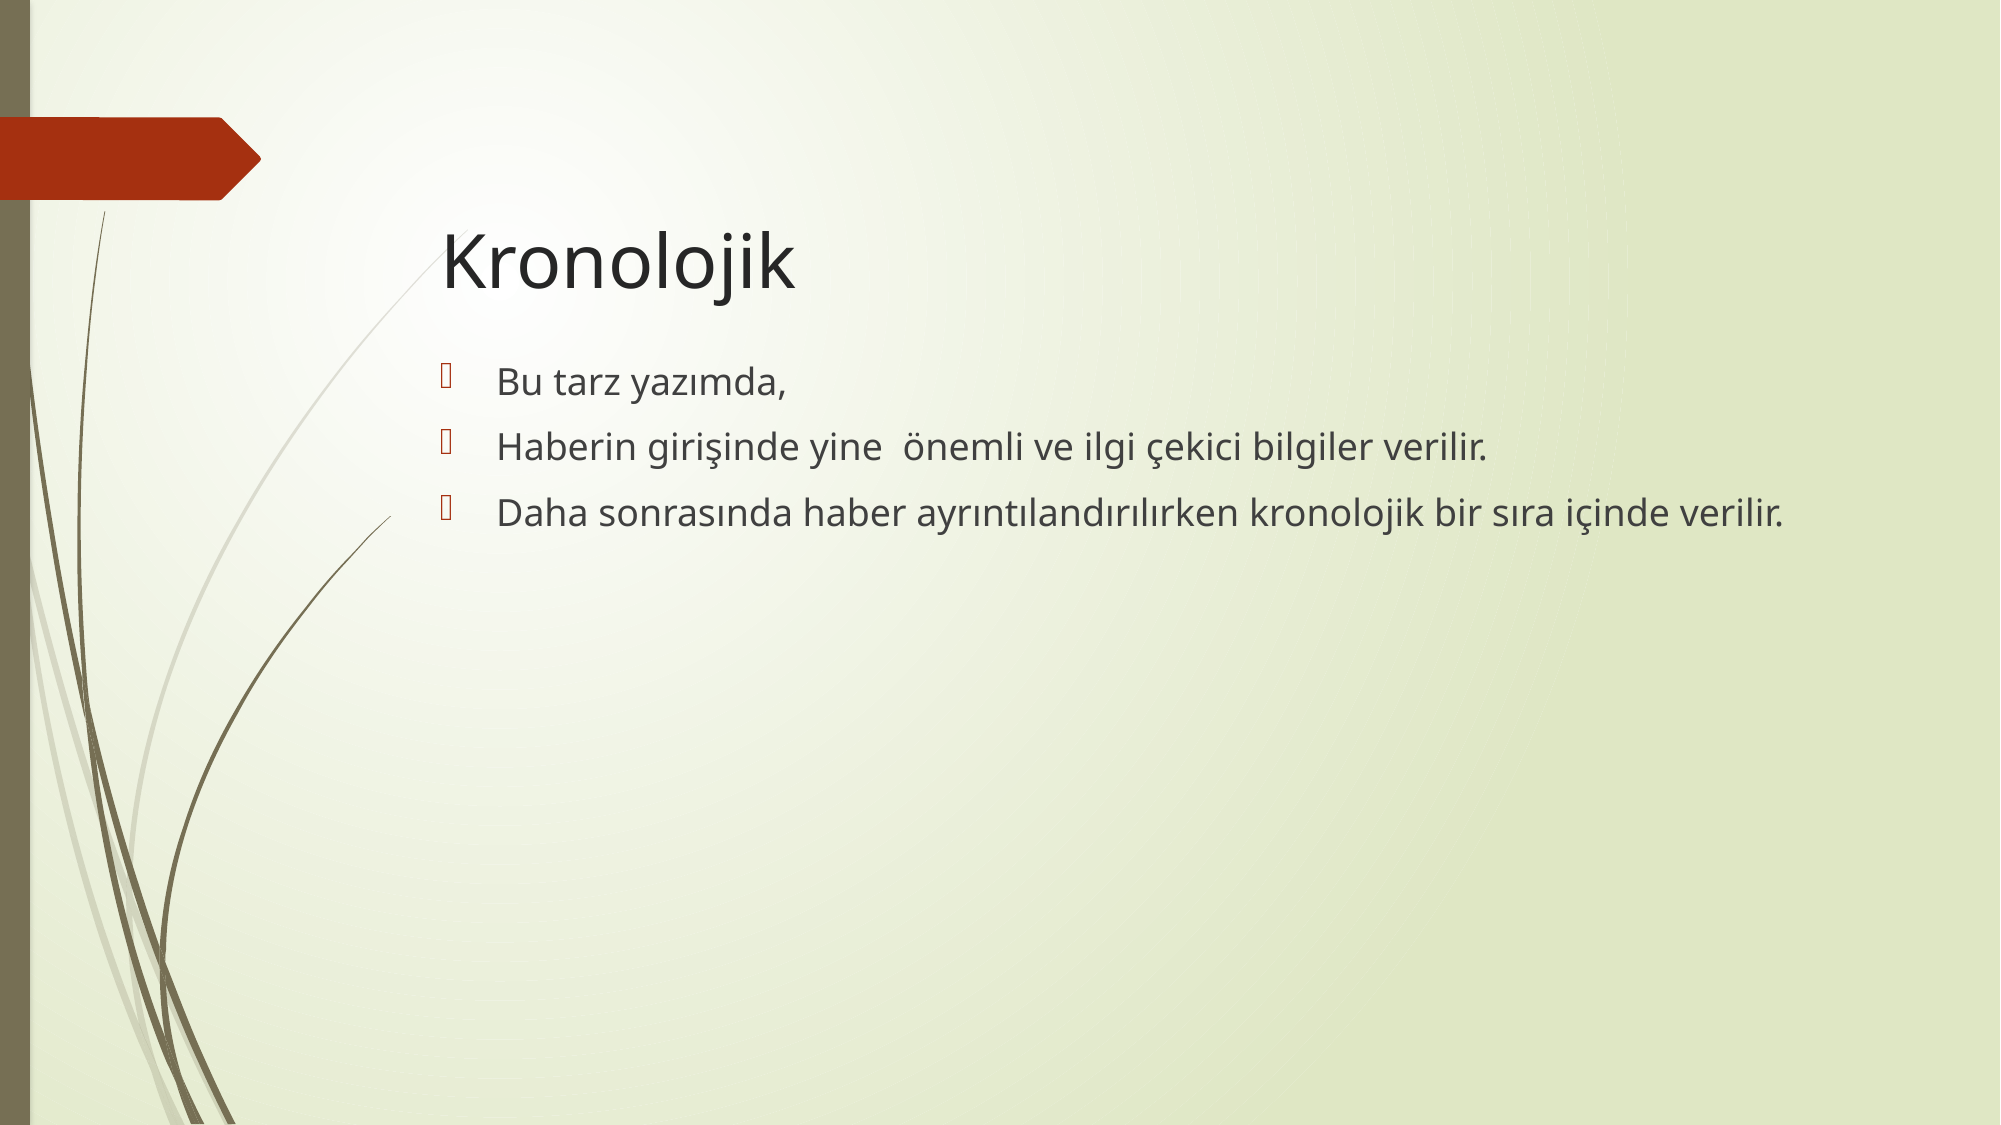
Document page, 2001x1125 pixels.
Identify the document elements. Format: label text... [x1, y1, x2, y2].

list Bu tarz yazımda, Haberin girişinde yine önemli ve ilgi çekici bilgiler verilir. Daha sonrasında haber ayrıntılandırılırken kronolojik bir sıra içinde verilir. [424, 350, 1888, 970]
title Kronolojik [425, 205, 1888, 313]
